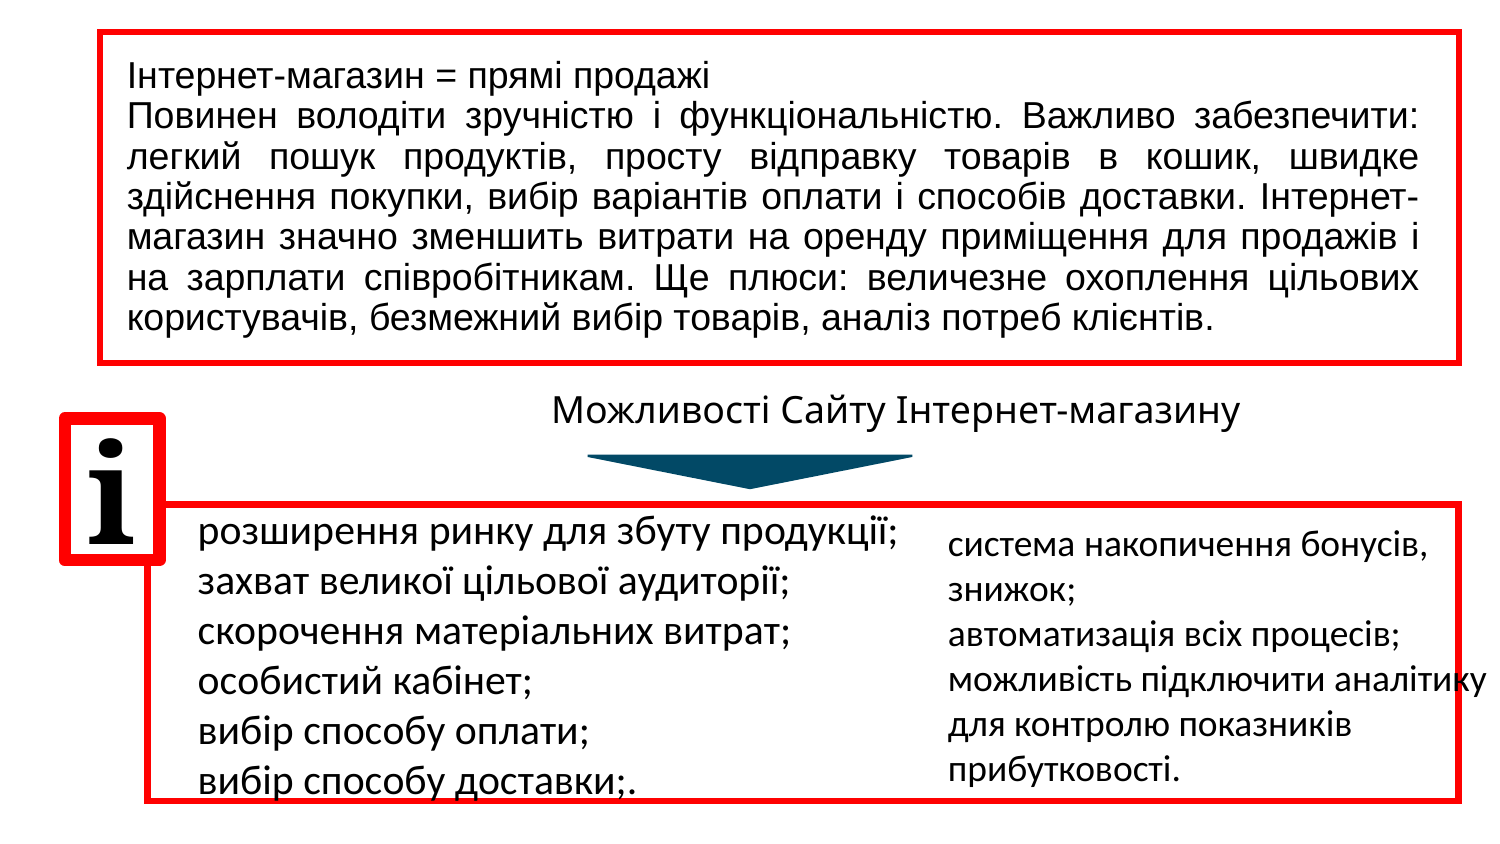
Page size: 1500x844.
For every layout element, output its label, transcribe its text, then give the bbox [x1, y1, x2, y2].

text_box [100, 32, 1459, 363]
text_box [934, 504, 1459, 511]
text_box розширення ринку для збуту продукції; захват великої цільової аудиторії; скорочення матеріальних витрат; особистий кабінет; вибір способу оплати; вибір способу доставки;. [183, 495, 934, 811]
text_box [585, 452, 915, 492]
text_box [147, 504, 183, 802]
text_box Можливості Сайту Інтернет-магазину [536, 378, 1256, 438]
text_box система накопичення бонусів, знижок; автоматизація всіх процесів; можливість підключити аналітику для контролю показників прибутковості. [933, 511, 1500, 797]
text_box [934, 797, 1459, 802]
text_box i [63, 416, 161, 562]
